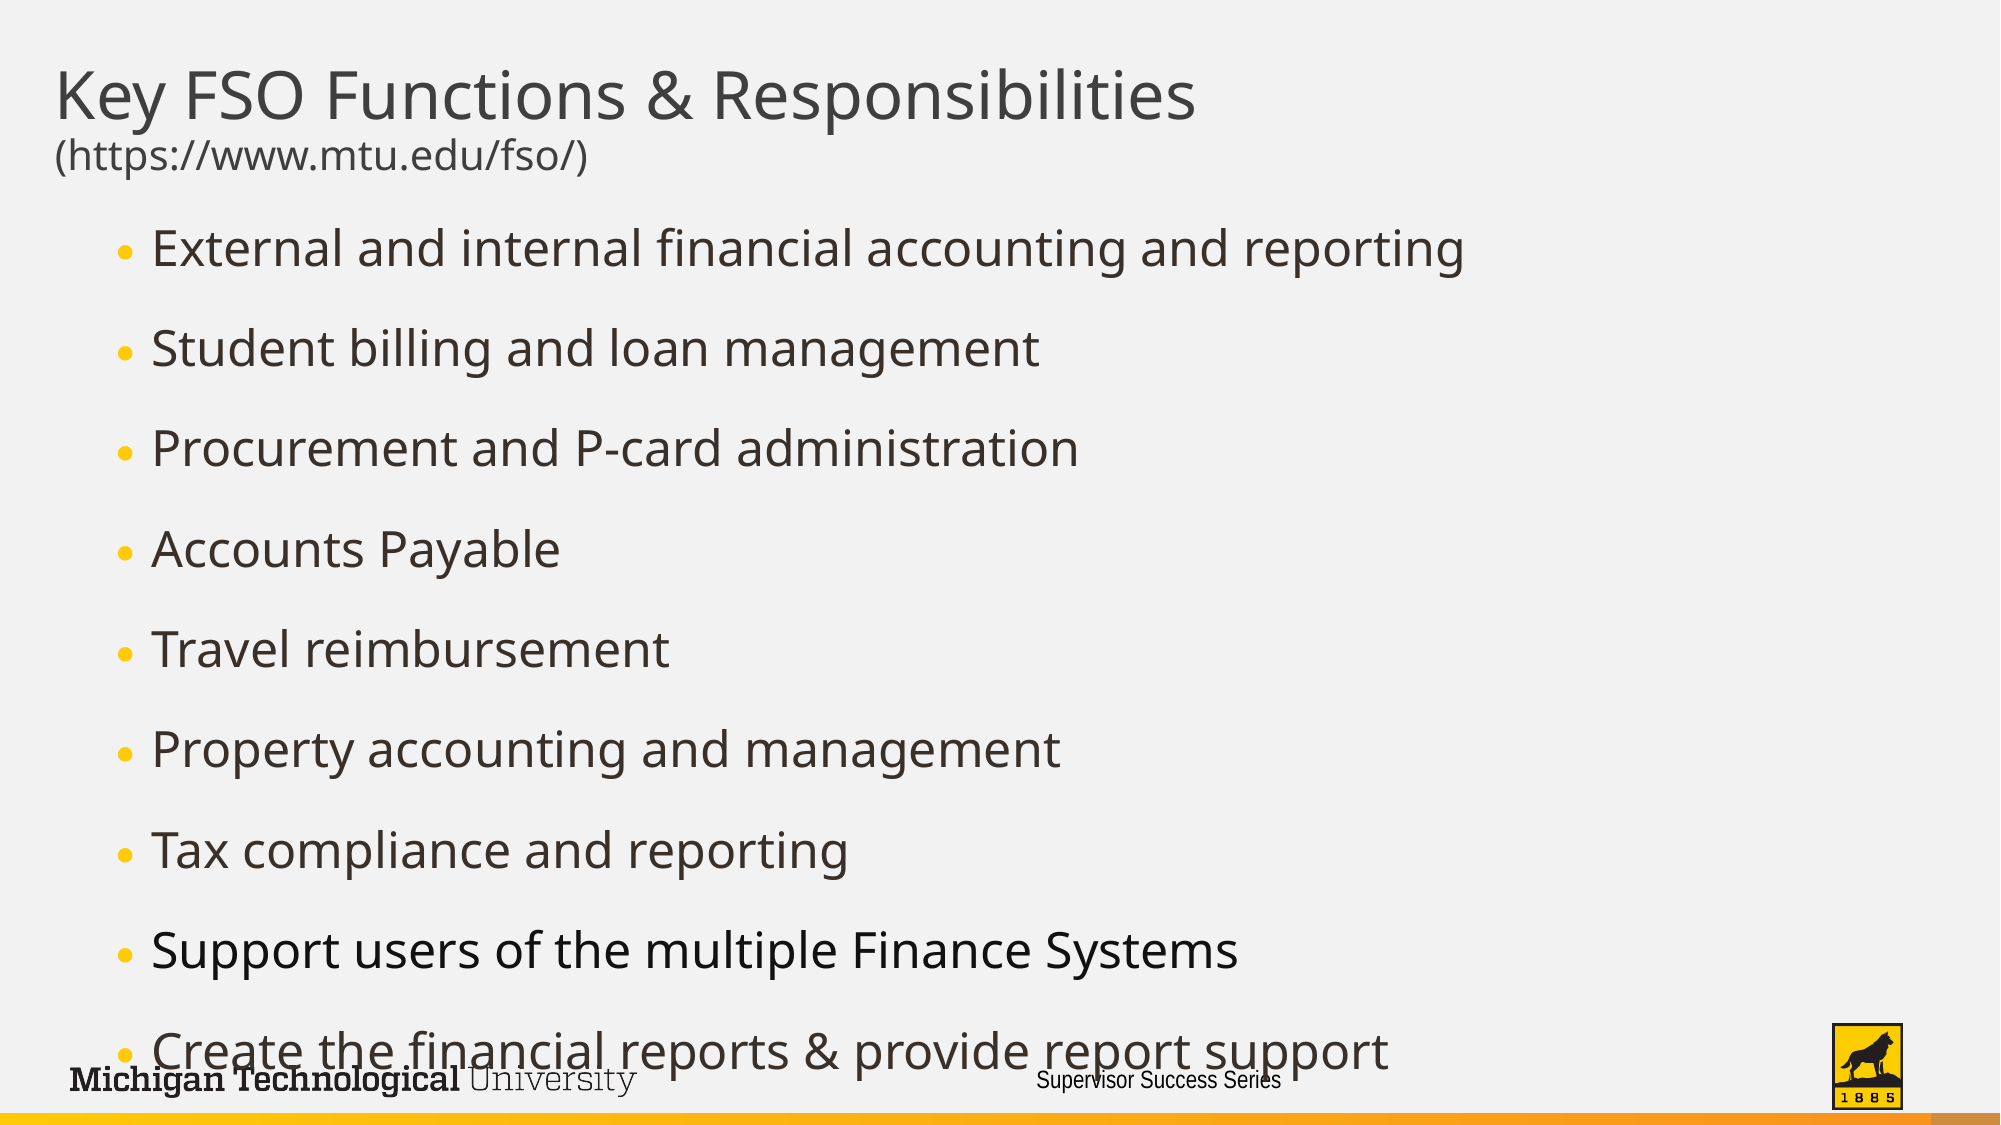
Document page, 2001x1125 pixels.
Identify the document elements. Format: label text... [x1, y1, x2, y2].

picture [70, 1065, 637, 1098]
title Key FSO Functions & Responsibilities (https://www.mtu.edu/fso/) [54, 34, 1733, 207]
picture [1832, 1023, 1903, 1110]
subtitle External and internal financial accounting and reporting Student billing and loan management Procurement and P-card administration Accounts Payable Travel reimbursement Property accounting and management Tax compliance and reporting Support users of the multiple Finance Systems Create the financial reports & provide report support Insurance and support of risk management functions Gift processing and biographical updates Provide customer service advice Fringe & F&A rate proposal development Coordinate external audits Investment and treasury management Bond issuance and compliance [107, 186, 1864, 1015]
